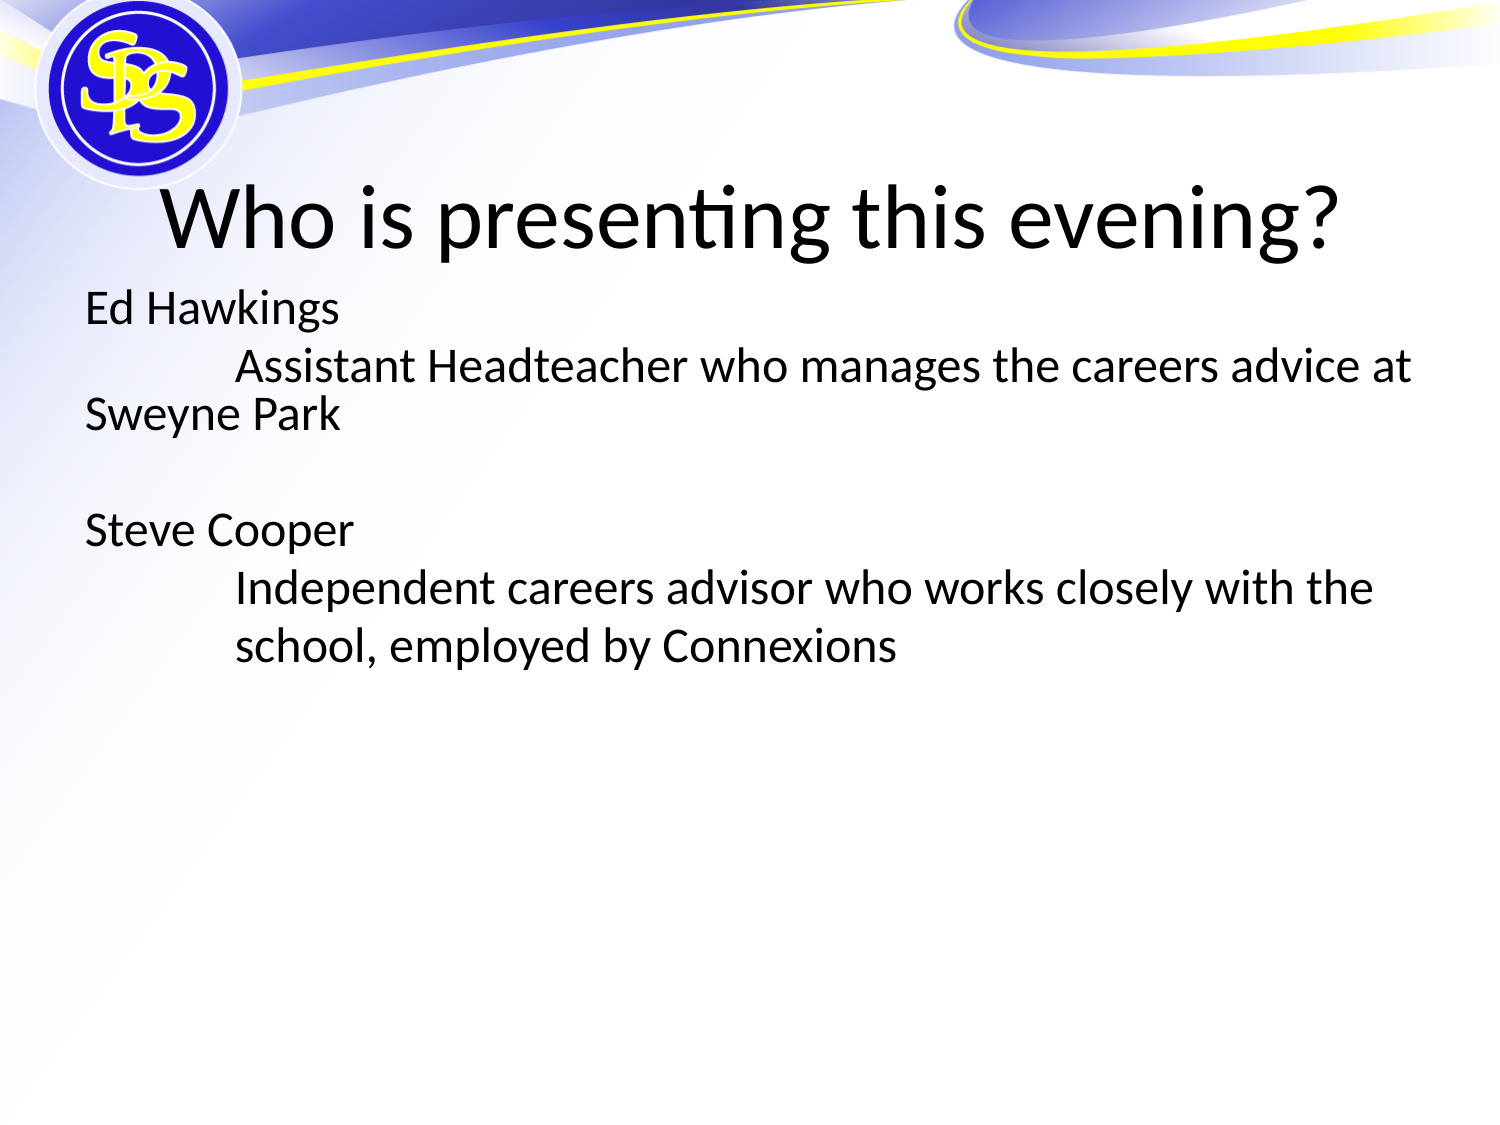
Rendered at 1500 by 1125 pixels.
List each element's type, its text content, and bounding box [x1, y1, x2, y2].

picture [0, 0, 1500, 1125]
text_box Ed Hawkings Assistant Headteacher who manages the careers advice at Sweyne Park Steve Cooper Independent careers advisor who works closely with the school, employed by Connexions [70, 278, 1499, 1099]
title Who is presenting this evening? [76, 148, 1427, 278]
